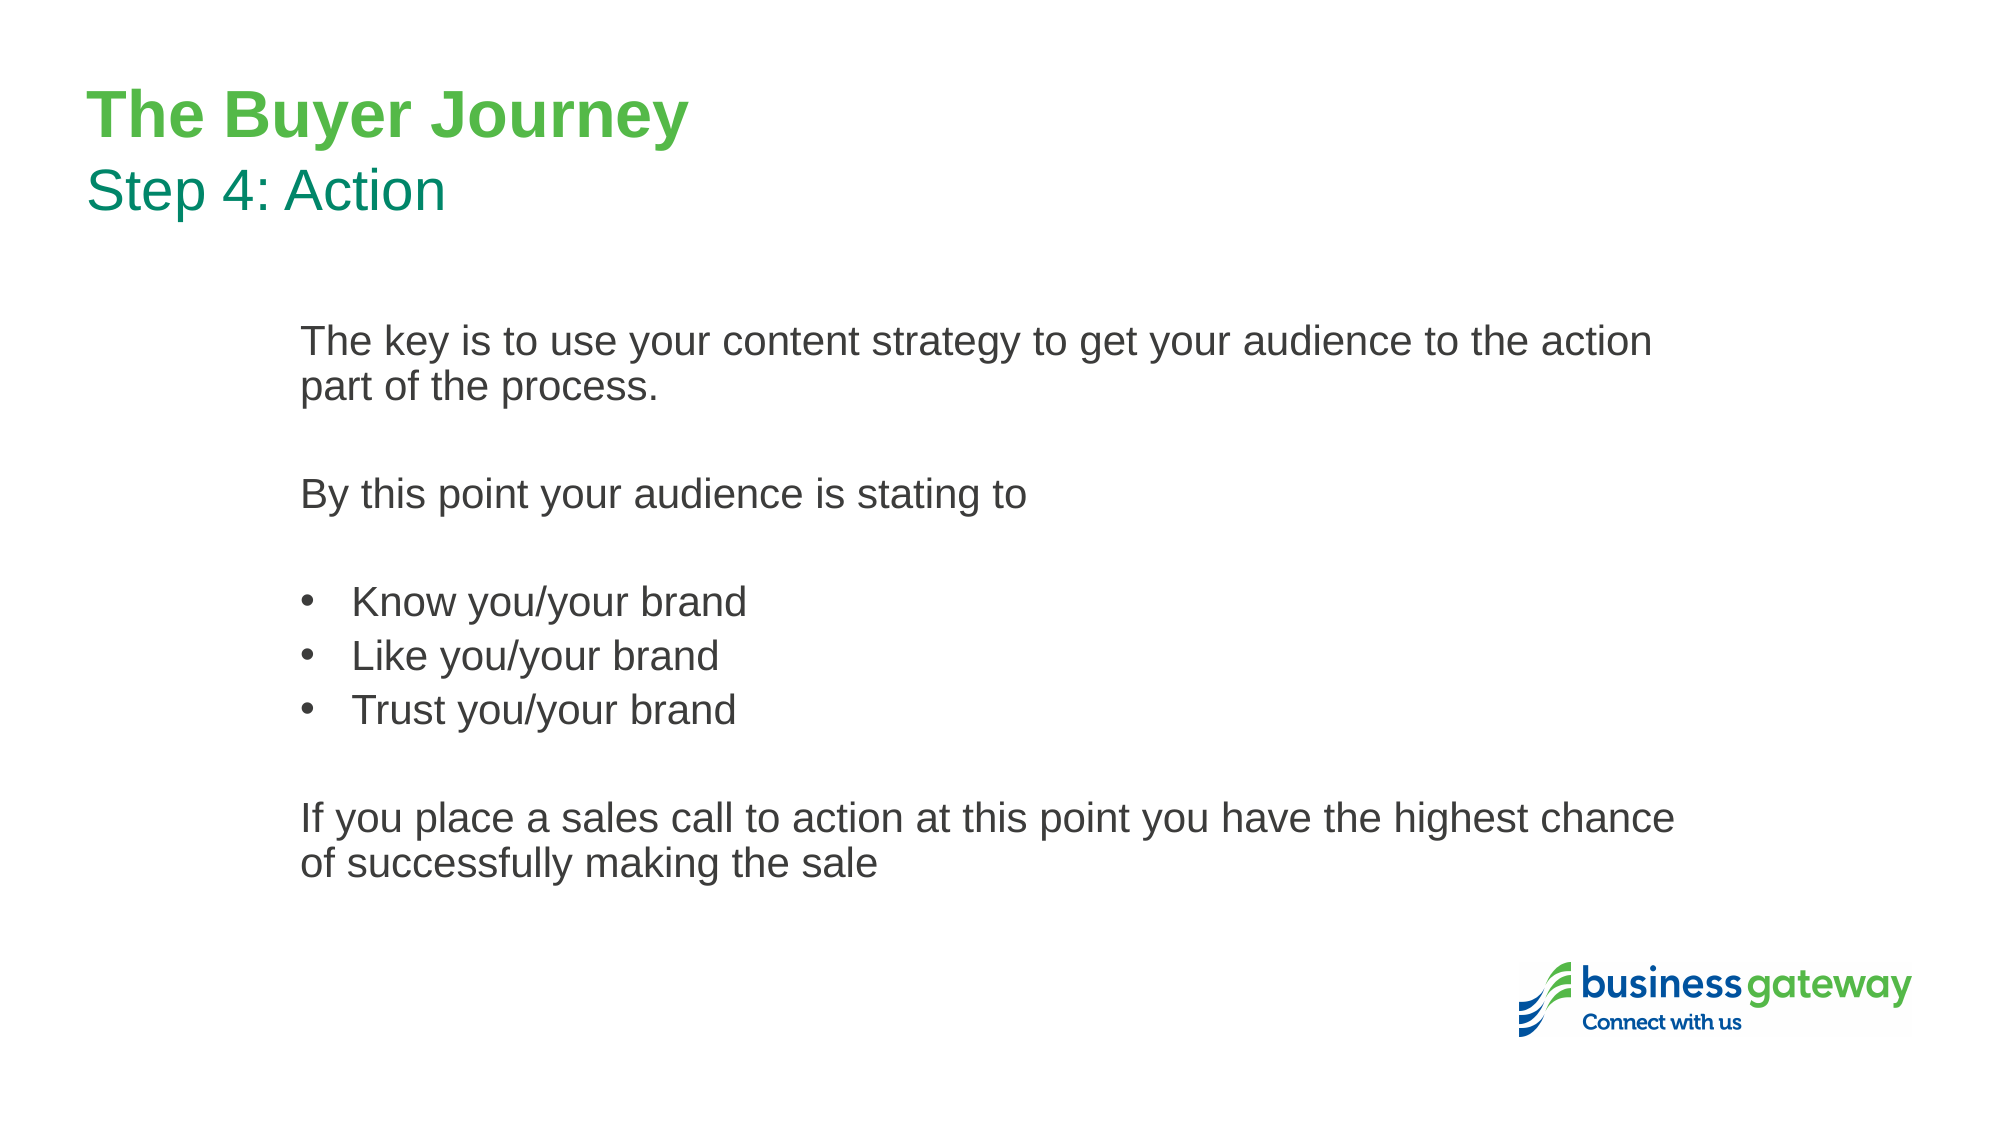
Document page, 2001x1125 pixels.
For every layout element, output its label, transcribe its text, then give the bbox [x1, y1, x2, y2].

title The Buyer Journey [86, 79, 1916, 160]
list Step 4: Action [86, 159, 1915, 240]
list The key is to use your content strategy to get your audience to the action part of the process. By this point your audience is stating to Know you/your brand Like you/your brand Trust you/your brand If you place a sales call to action at this point you have the highest chance of successfully making the sale [300, 319, 1702, 887]
picture [1519, 962, 1912, 1037]
